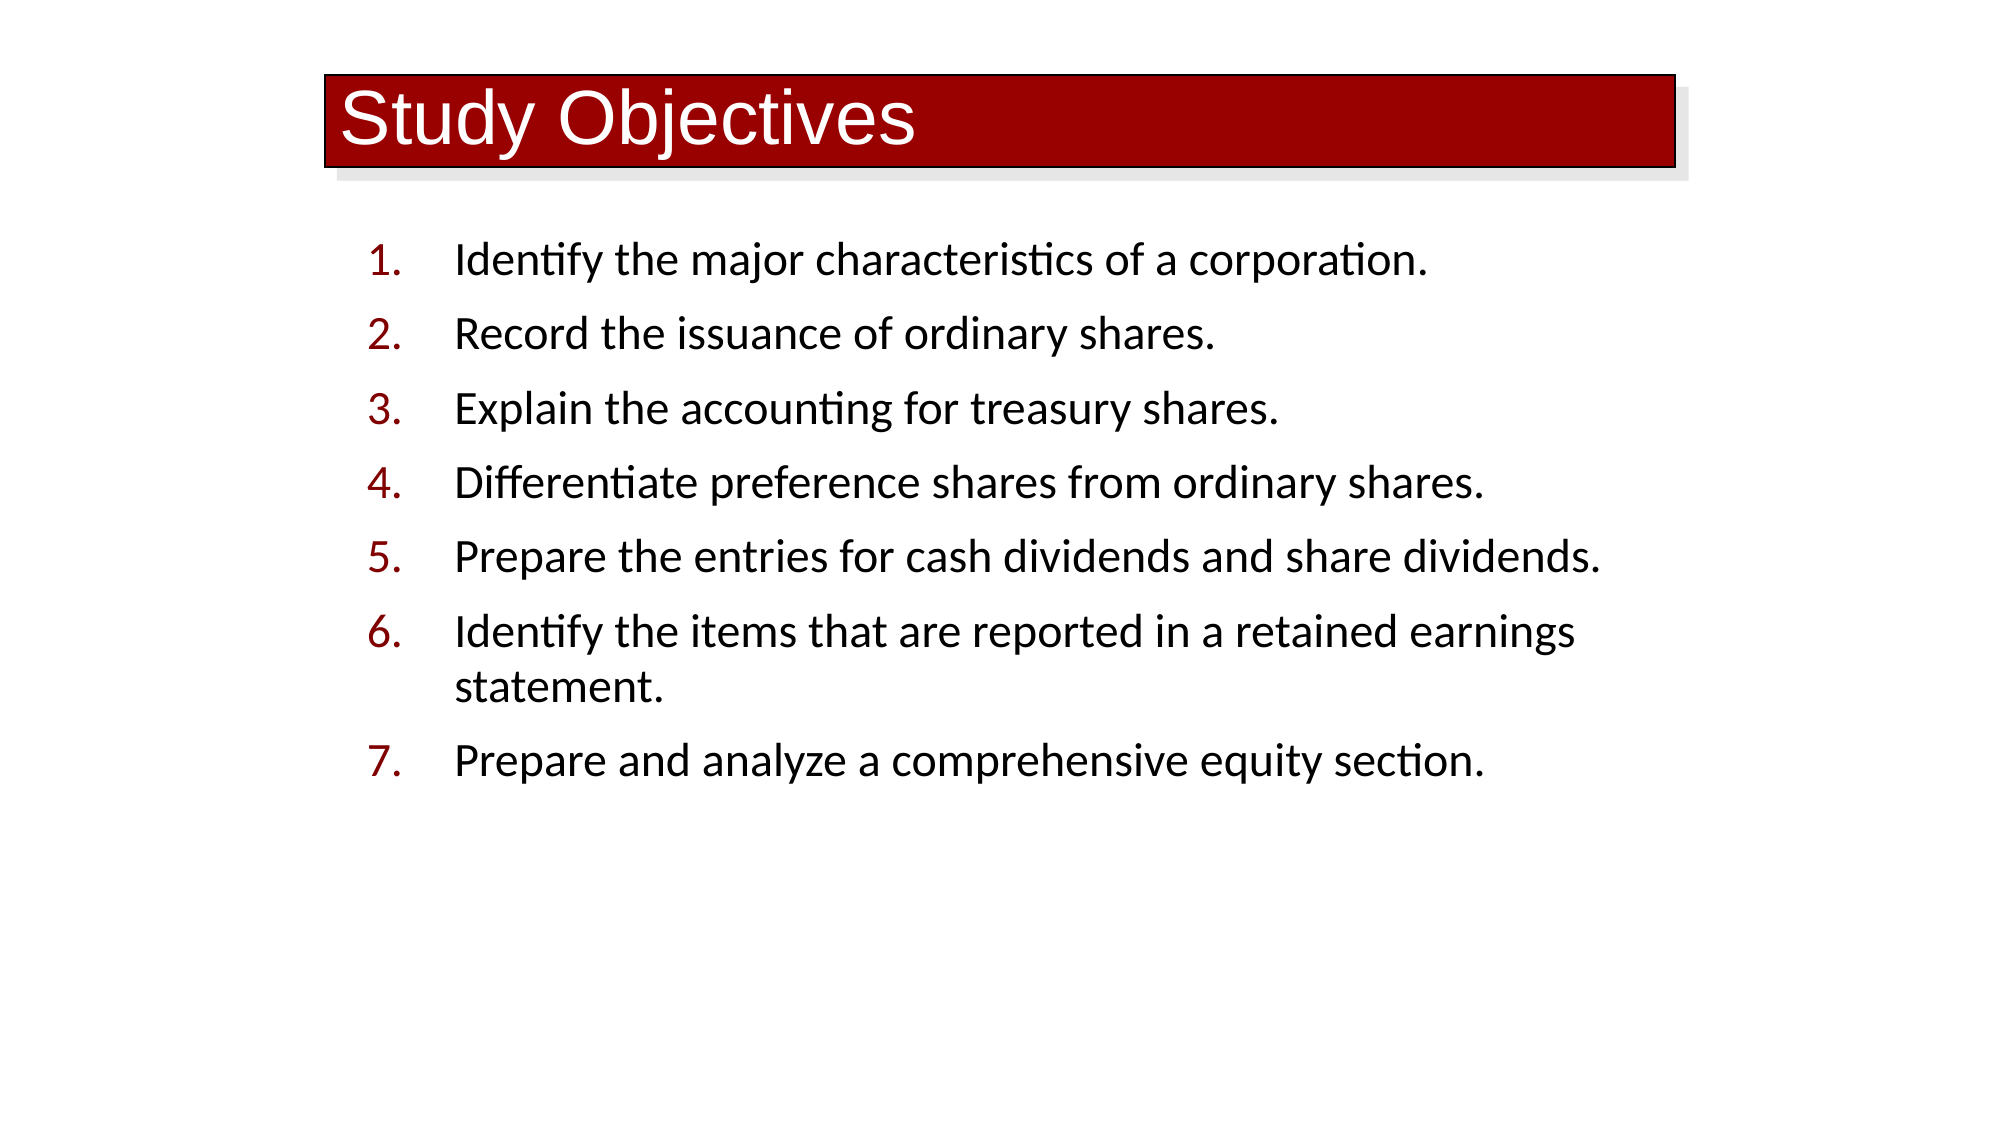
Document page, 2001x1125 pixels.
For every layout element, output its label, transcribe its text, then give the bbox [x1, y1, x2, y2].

list Identify the major characteristics of a corporation. Record the issuance of ordinary shares. Explain the accounting for treasury shares. Differentiate preference shares from ordinary shares. Prepare the entries for cash dividends and share dividends. Identify the items that are reported in a retained earnings statement. Prepare and analyze a comprehensive equity section. [352, 224, 1700, 1013]
title Study Objectives [324, 75, 1675, 167]
